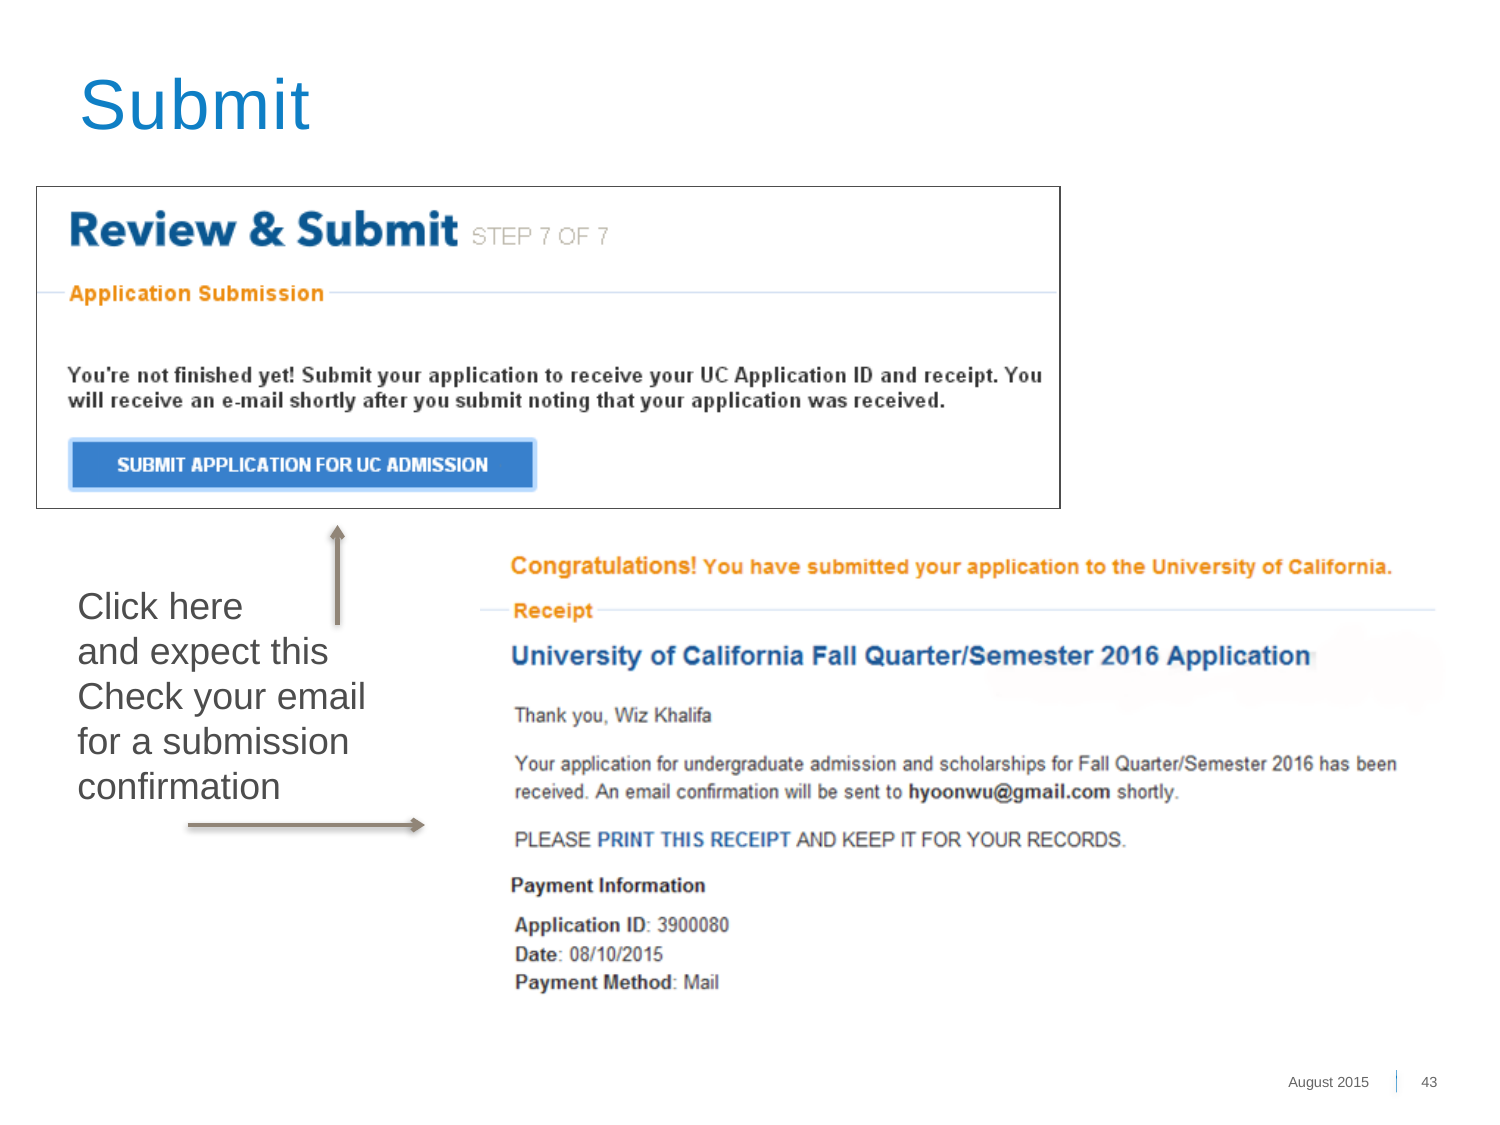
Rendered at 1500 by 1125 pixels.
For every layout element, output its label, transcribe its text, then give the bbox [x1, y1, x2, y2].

picture [480, 535, 1456, 1002]
text_box Click here and expect this Check your email for a submission confirmation [62, 574, 400, 815]
text_box 43 [1406, 1065, 1456, 1099]
text_box August 2015 [1237, 1065, 1385, 1099]
text_box Submit [79, 58, 1350, 144]
picture [37, 187, 1060, 508]
